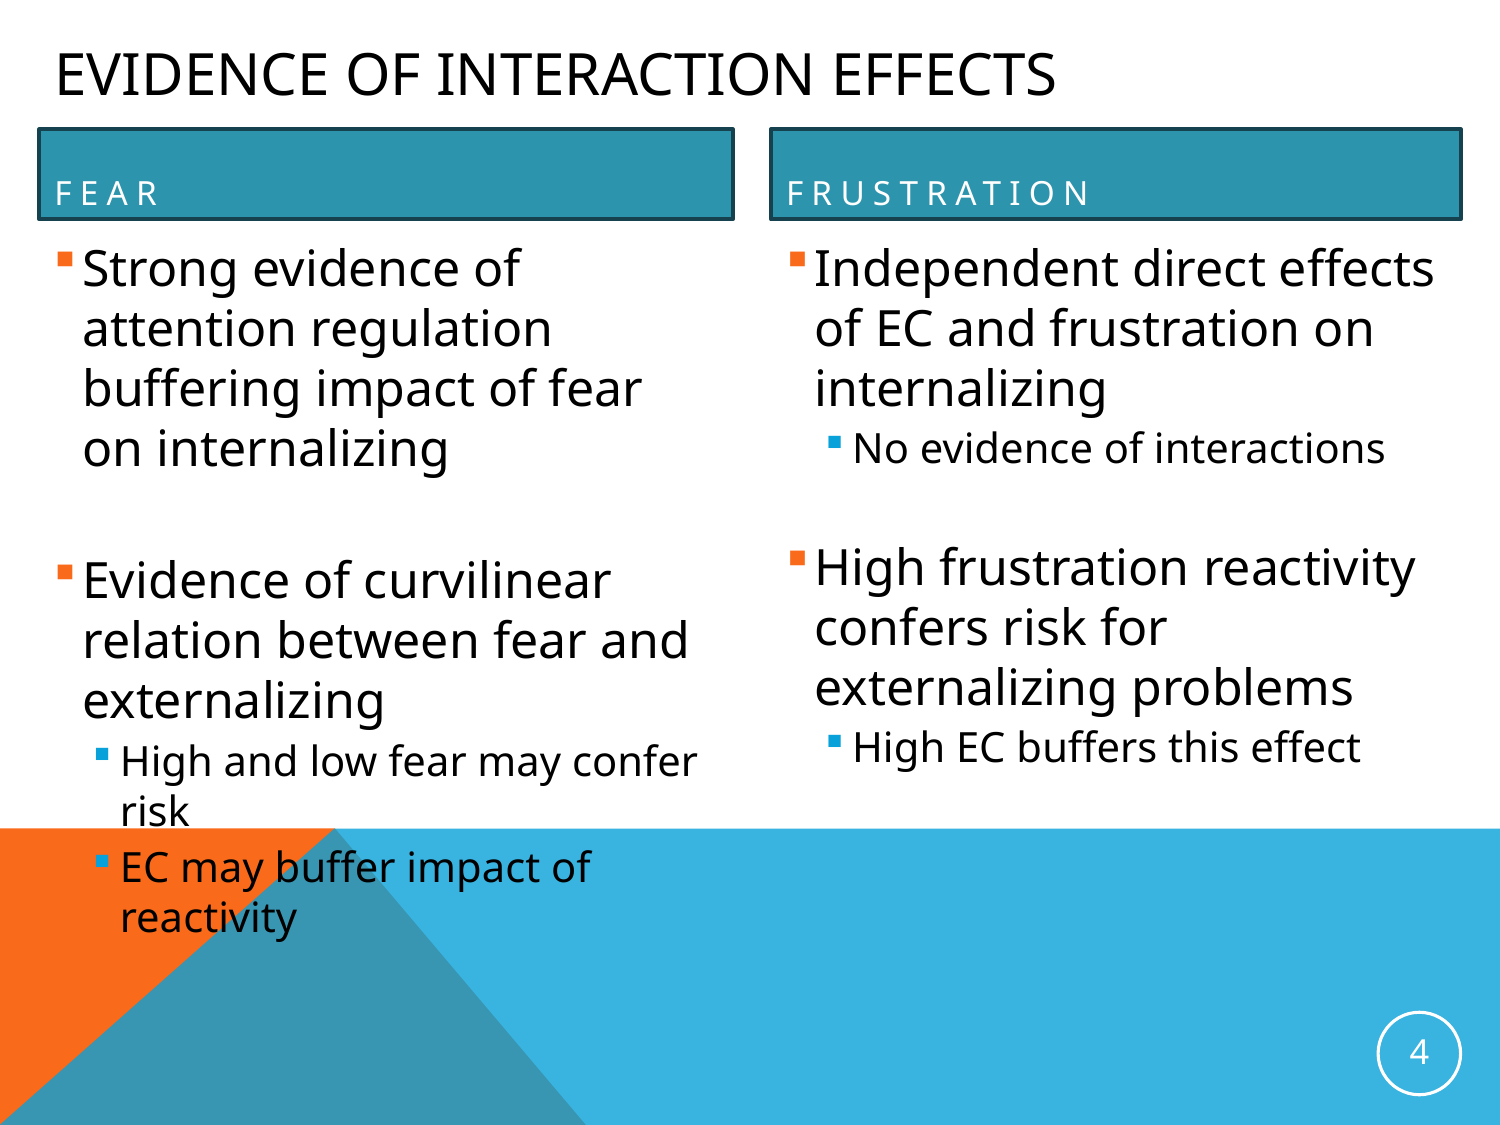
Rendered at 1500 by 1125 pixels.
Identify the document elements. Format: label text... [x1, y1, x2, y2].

list Independent direct effects of EC and frustration on internalizing No evidence of interactions High frustration reactivity confers risk for externalizing problems High EC buffers this effect [771, 228, 1461, 739]
list Frustration [769, 127, 1463, 221]
list Fear [37, 127, 735, 221]
slide_number 4 [1376, 1010, 1463, 1097]
list Strong evidence of attention regulation buffering impact of fear on internalizing Evidence of curvilinear relation between fear and externalizing High and low fear may confer risk EC may buffer impact of reactivity [38, 228, 733, 739]
title Evidence of Interaction Effects [39, 27, 1369, 118]
